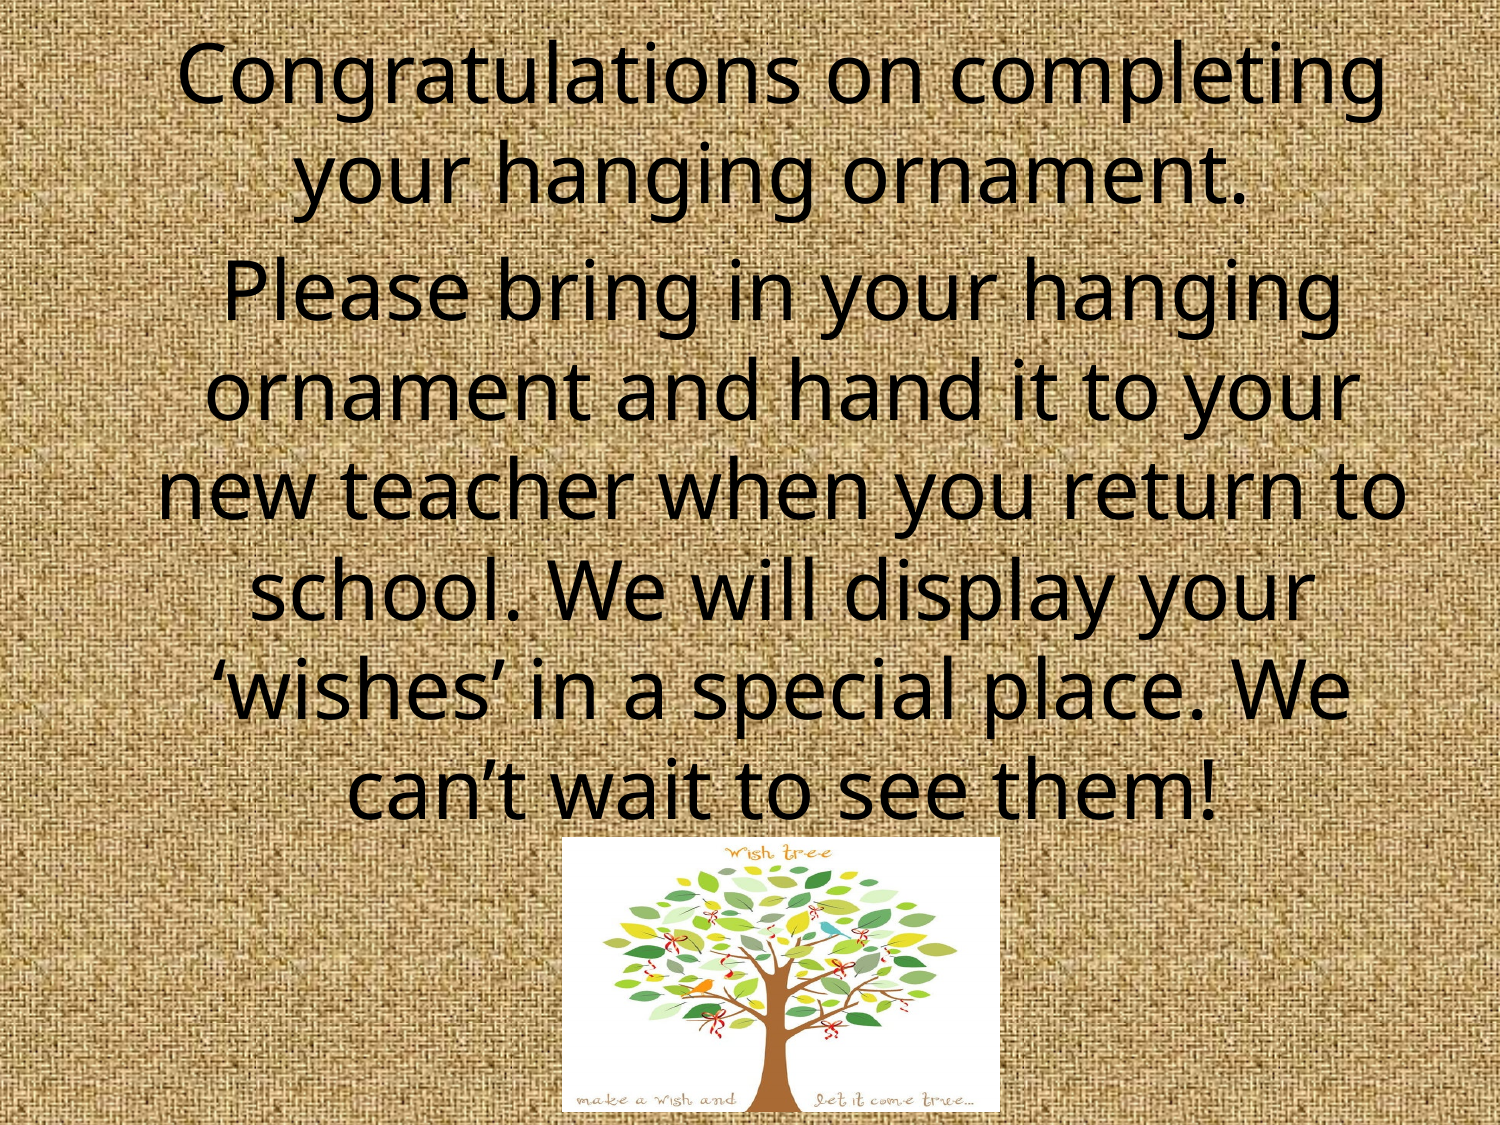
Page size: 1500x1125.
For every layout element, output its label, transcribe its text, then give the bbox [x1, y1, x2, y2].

list Congratulations on completing your hanging ornament. Please bring in your hanging ornament and hand it to your new teacher when you return to school. We will display your ‘wishes’ in a special place. We can’t wait to see them! [108, 12, 1459, 755]
picture [0, 0, 1500, 1125]
